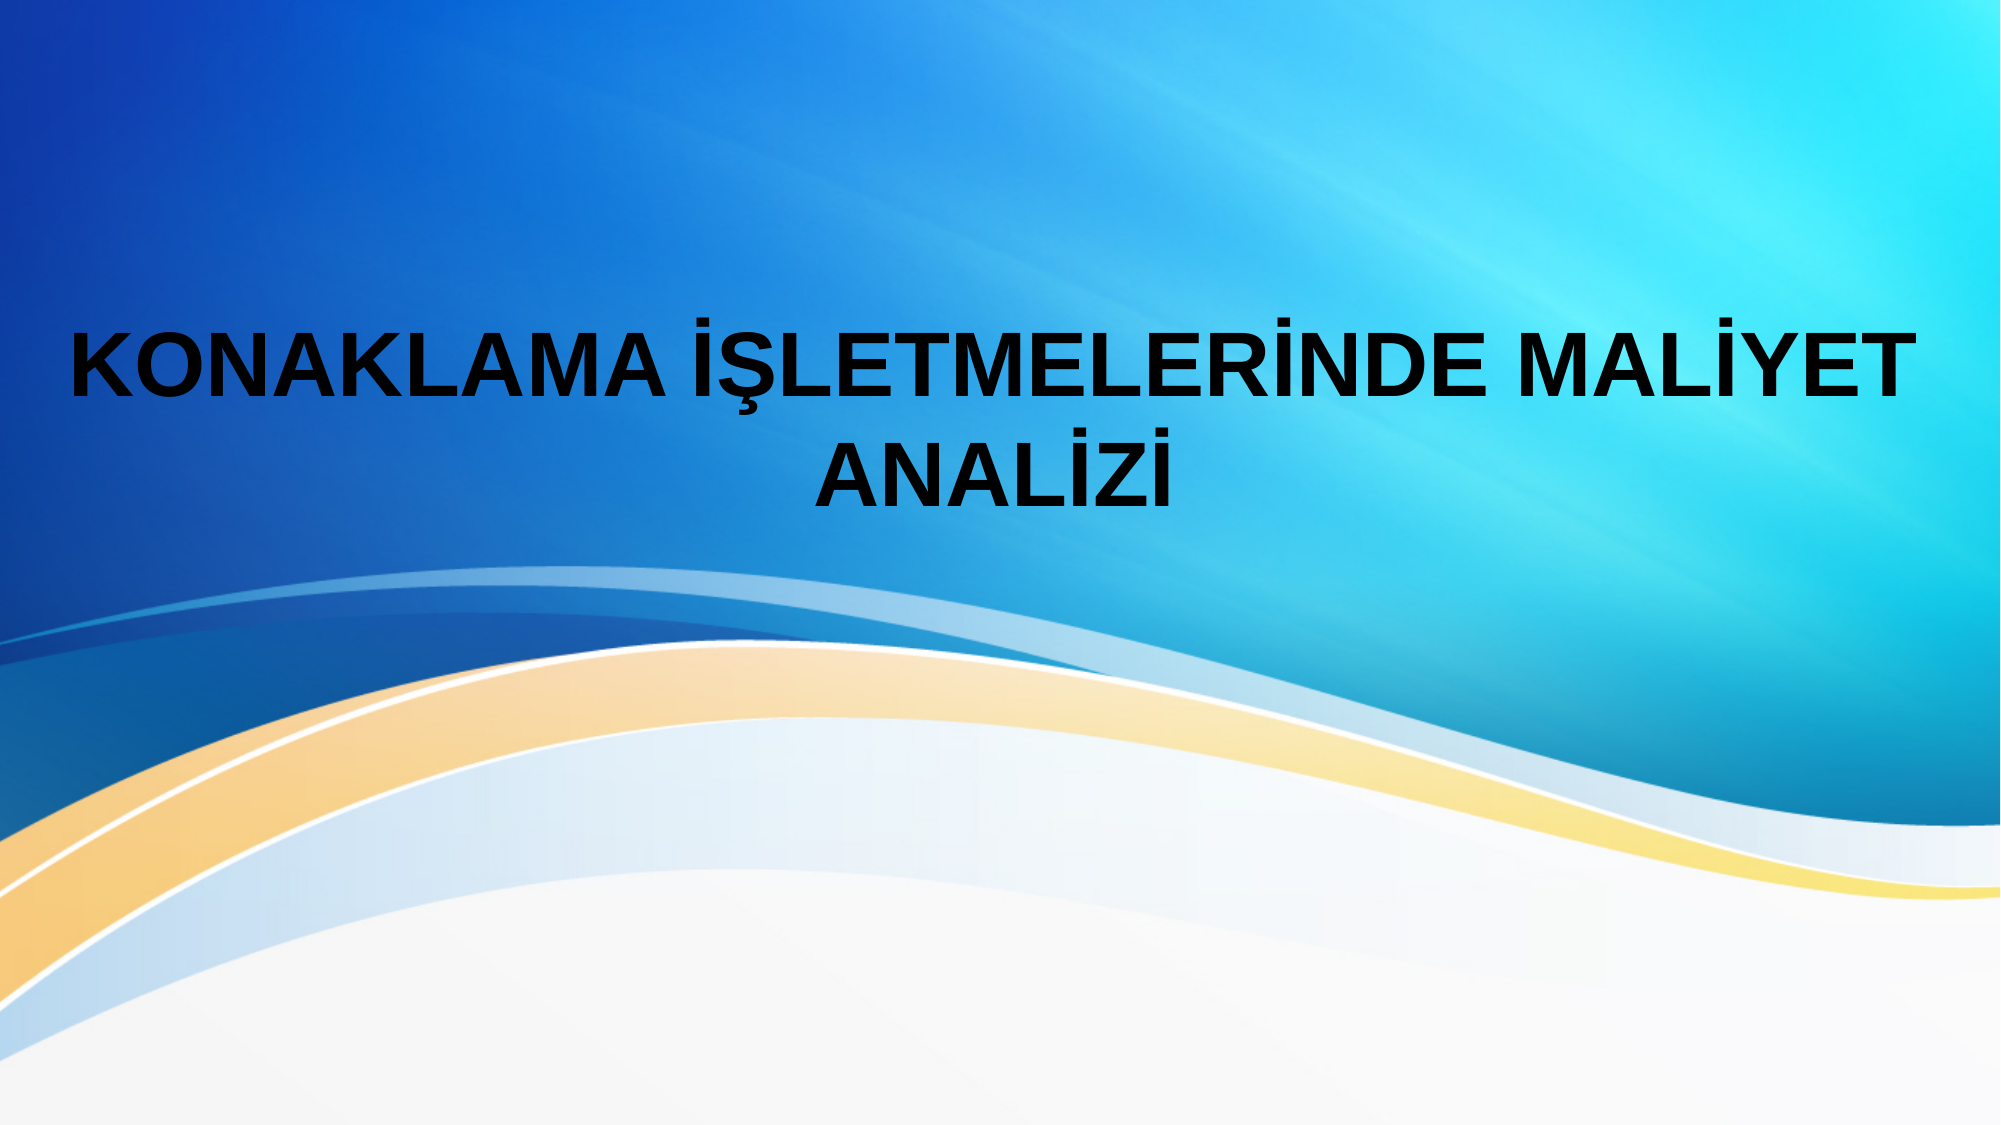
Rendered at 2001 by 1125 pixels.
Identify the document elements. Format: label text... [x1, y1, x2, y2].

picture [0, 0, 2001, 1125]
title KONAKLAMA İŞLETMELERİNDE MALİYET ANALİZİ [8, 196, 1981, 595]
